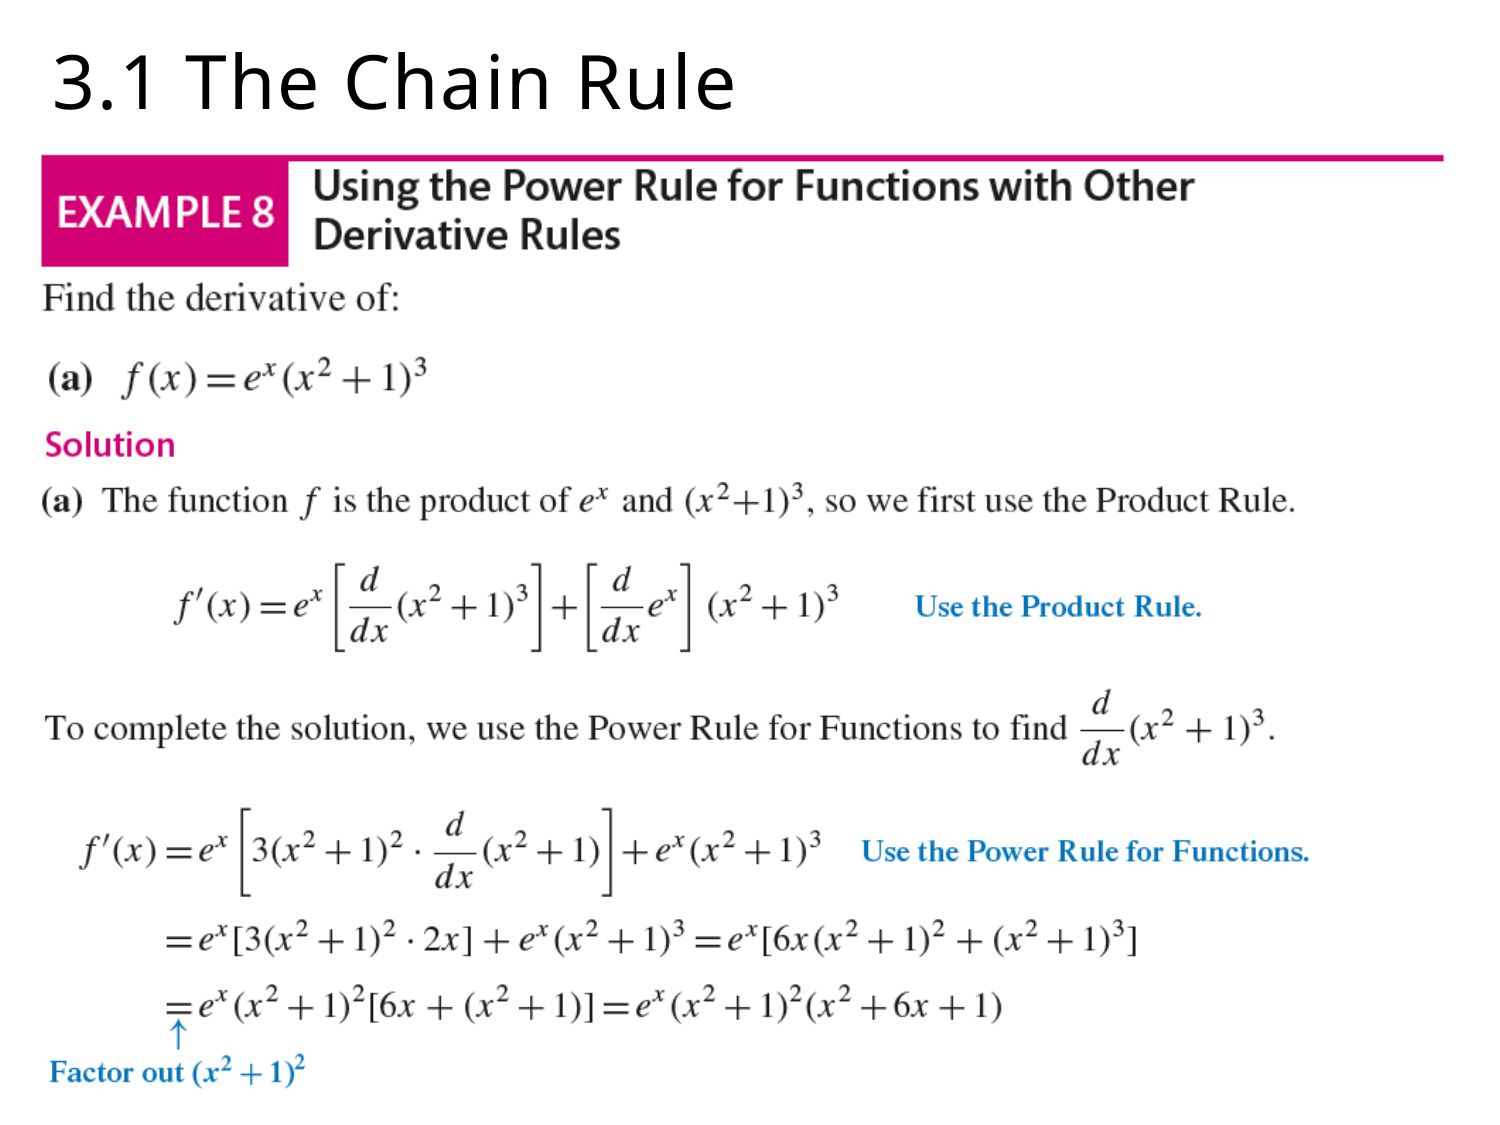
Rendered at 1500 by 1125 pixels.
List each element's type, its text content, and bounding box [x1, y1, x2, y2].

picture [34, 149, 1447, 319]
picture [34, 335, 1321, 1095]
text_box 3.1 The Chain Rule [37, 37, 1363, 149]
